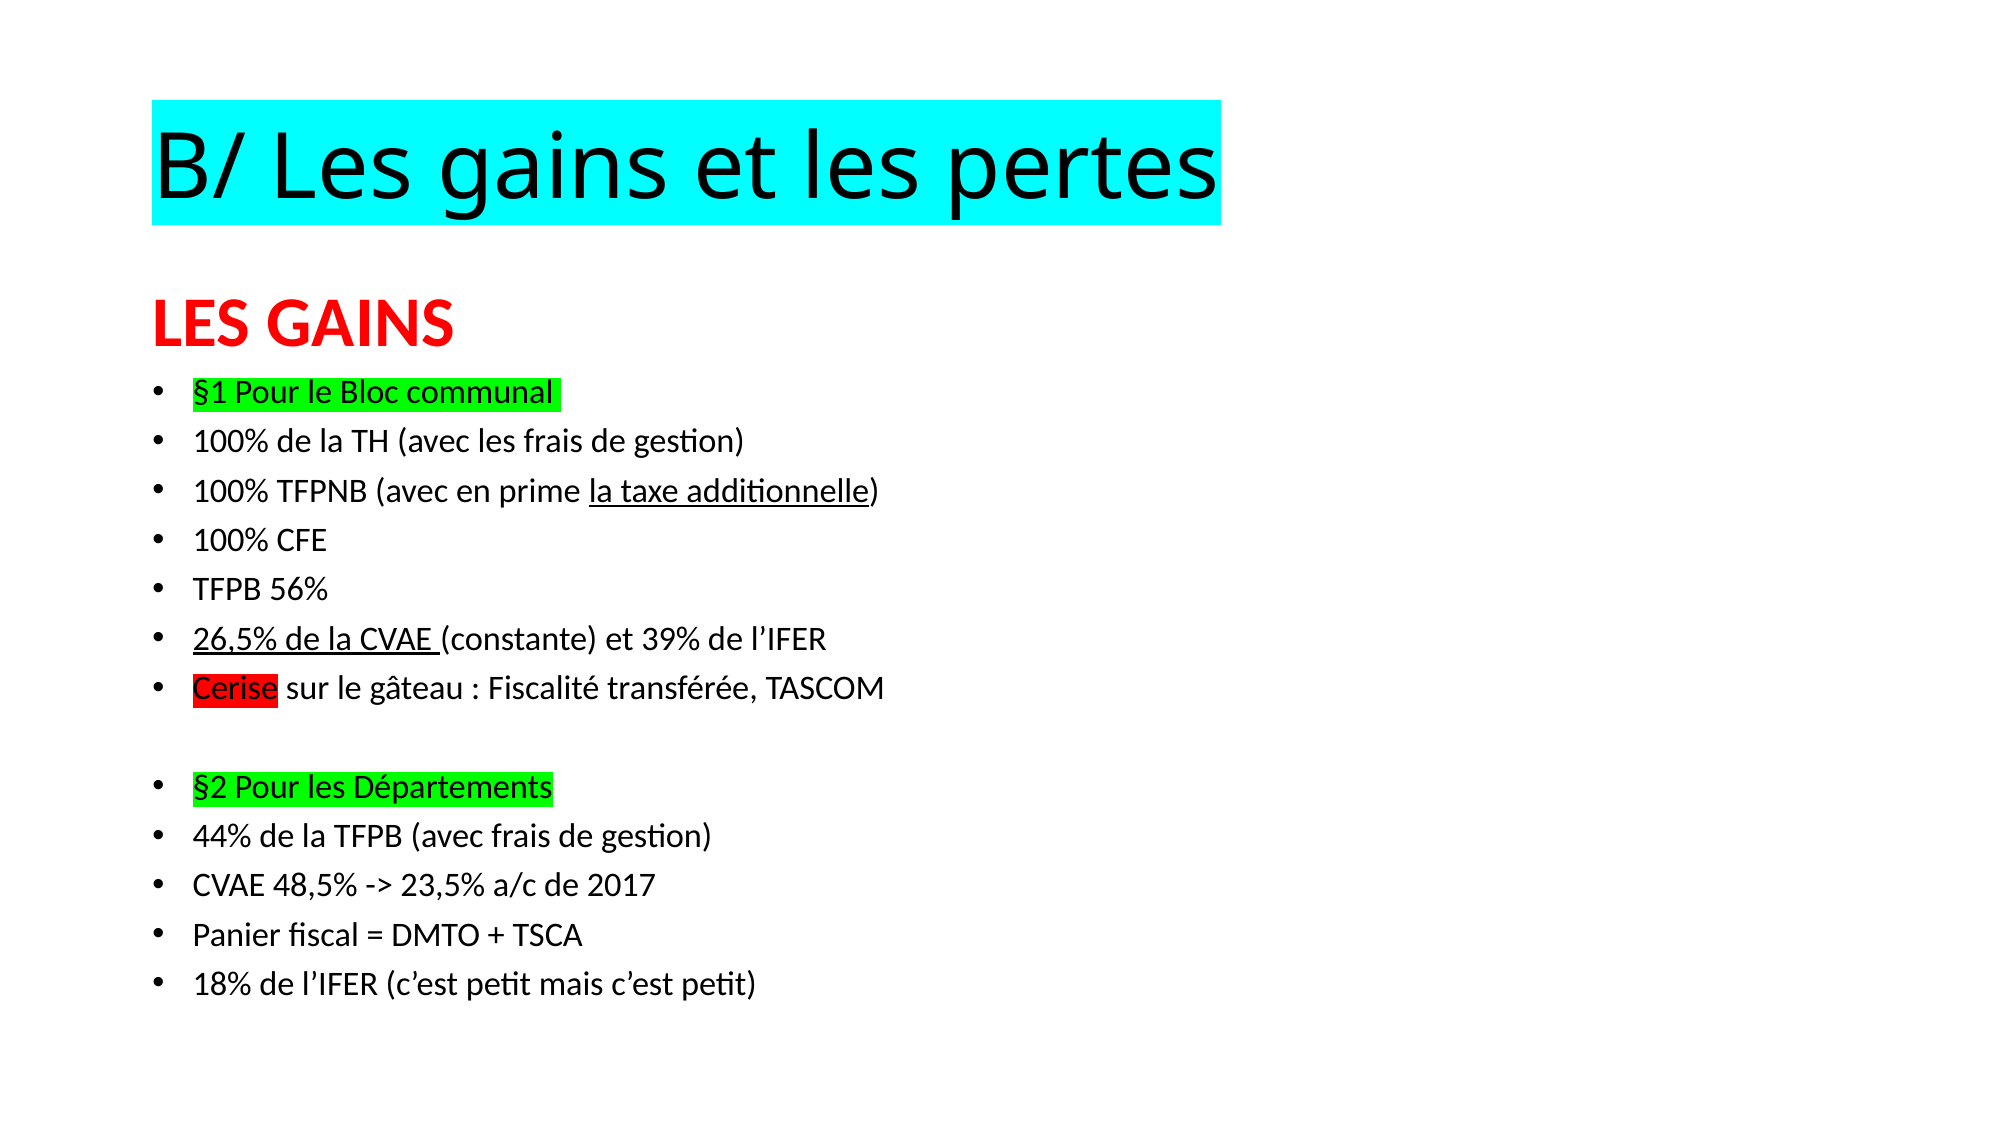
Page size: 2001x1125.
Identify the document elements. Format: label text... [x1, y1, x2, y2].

list LES GAINS §1 Pour le Bloc communal 100% de la TH (avec les frais de gestion) 100% TFPNB (avec en prime la taxe additionnelle) 100% CFE TFPB 56% 26,5% de la CVAE (constante) et 39% de l’IFER Cerise sur le gâteau : Fiscalité transférée, TASCOM §2 Pour les Départements 44% de la TFPB (avec frais de gestion) CVAE 48,5% -> 23,5% a/c de 2017 Panier fiscal = DMTO + TSCA 18% de l’IFER (c’est petit mais c’est petit) [137, 277, 1863, 1014]
title B/ Les gains et les pertes [137, 59, 1863, 277]
